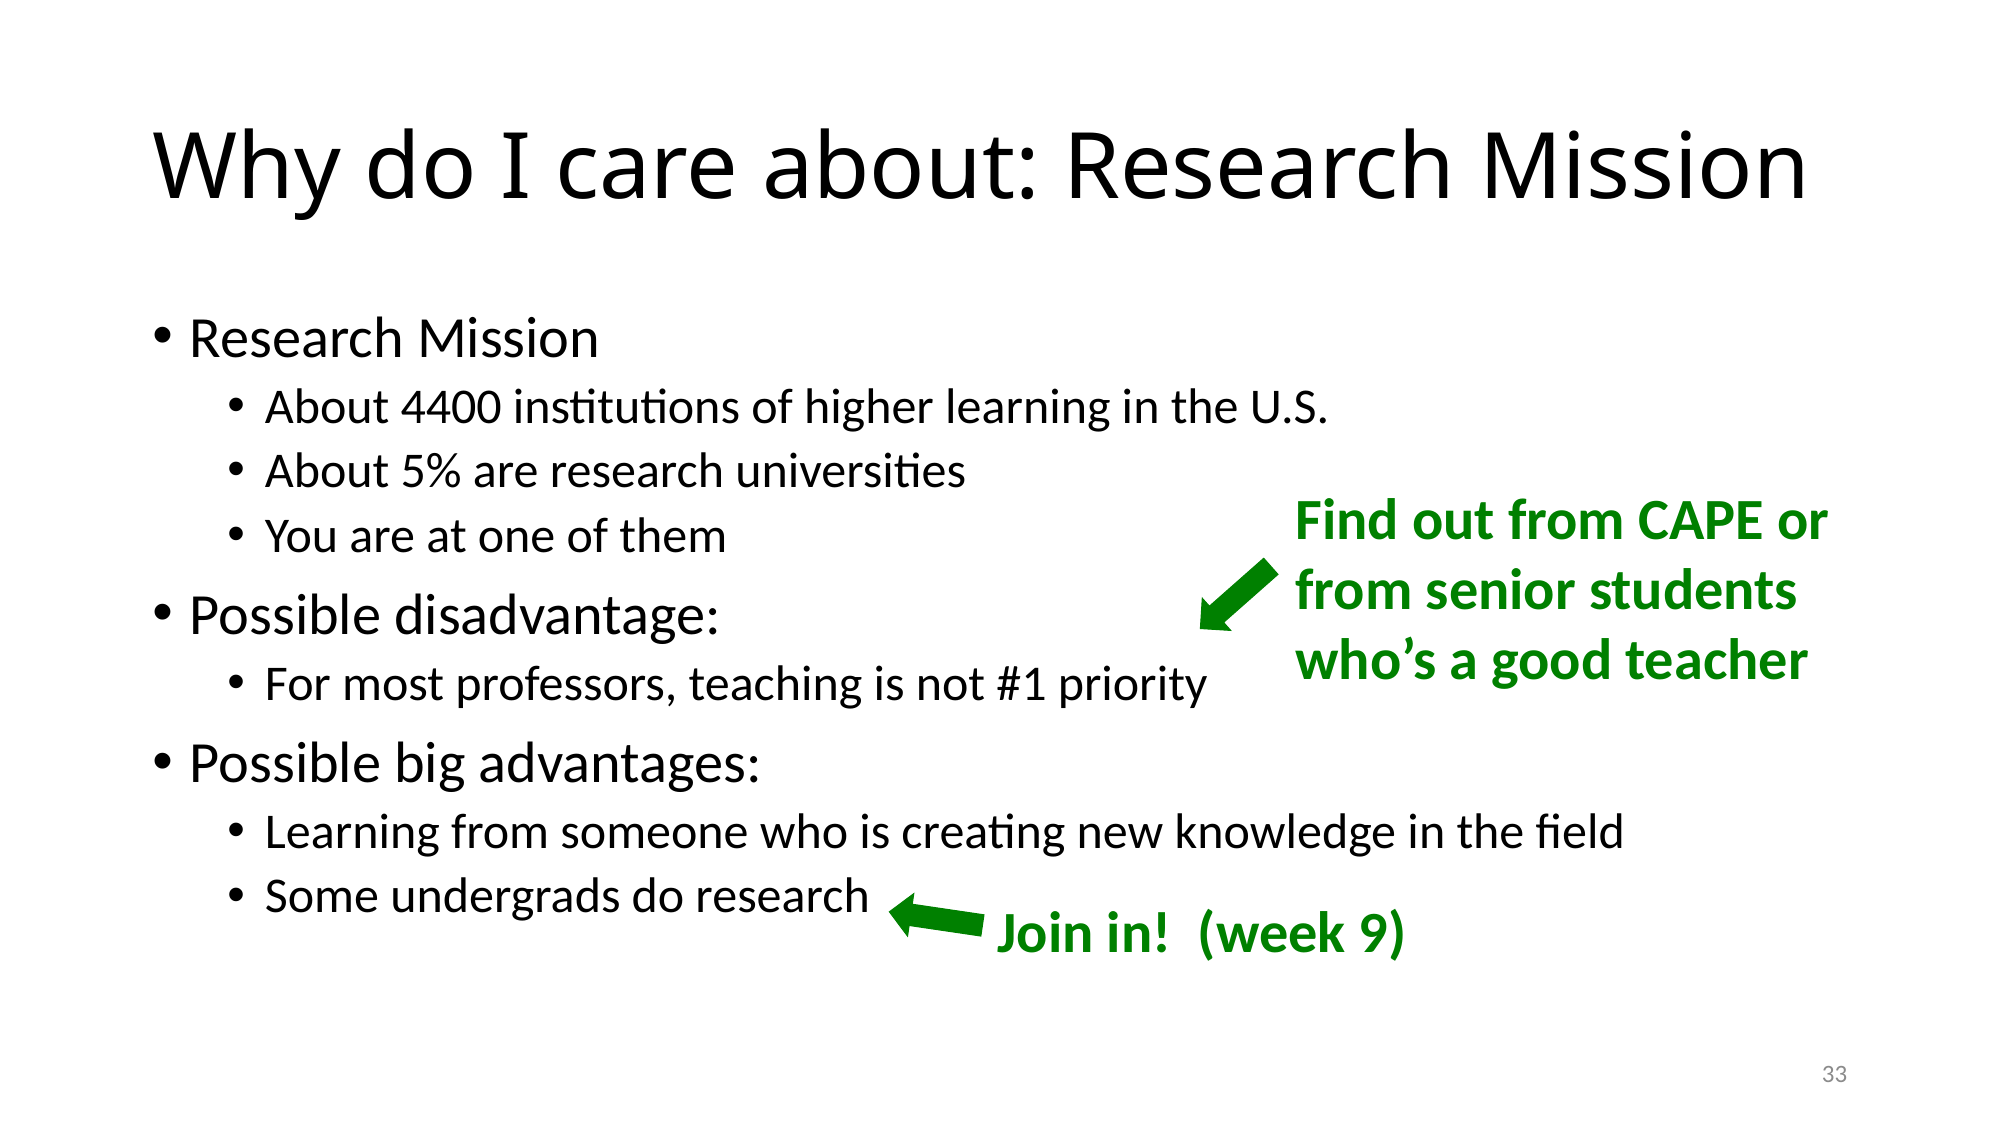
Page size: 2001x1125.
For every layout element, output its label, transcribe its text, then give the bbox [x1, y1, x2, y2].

text_box Find out from CAPE or from senior students who’s a good teacher [1280, 473, 1886, 699]
text_box [1199, 557, 1279, 632]
list Research Mission About 4400 institutions of higher learning in the U.S. About 5% are research universities You are at one of them Possible disadvantage: For most professors, teaching is not #1 priority Possible big advantages: Learning from someone who is creating new knowledge in the field Some undergrads do research [137, 299, 1863, 1014]
text_box Join in! (week 9) [982, 887, 1588, 972]
slide_number 33 [1412, 1042, 1863, 1103]
text_box [888, 892, 982, 938]
title Why do I care about: Research Mission [137, 59, 1863, 278]
